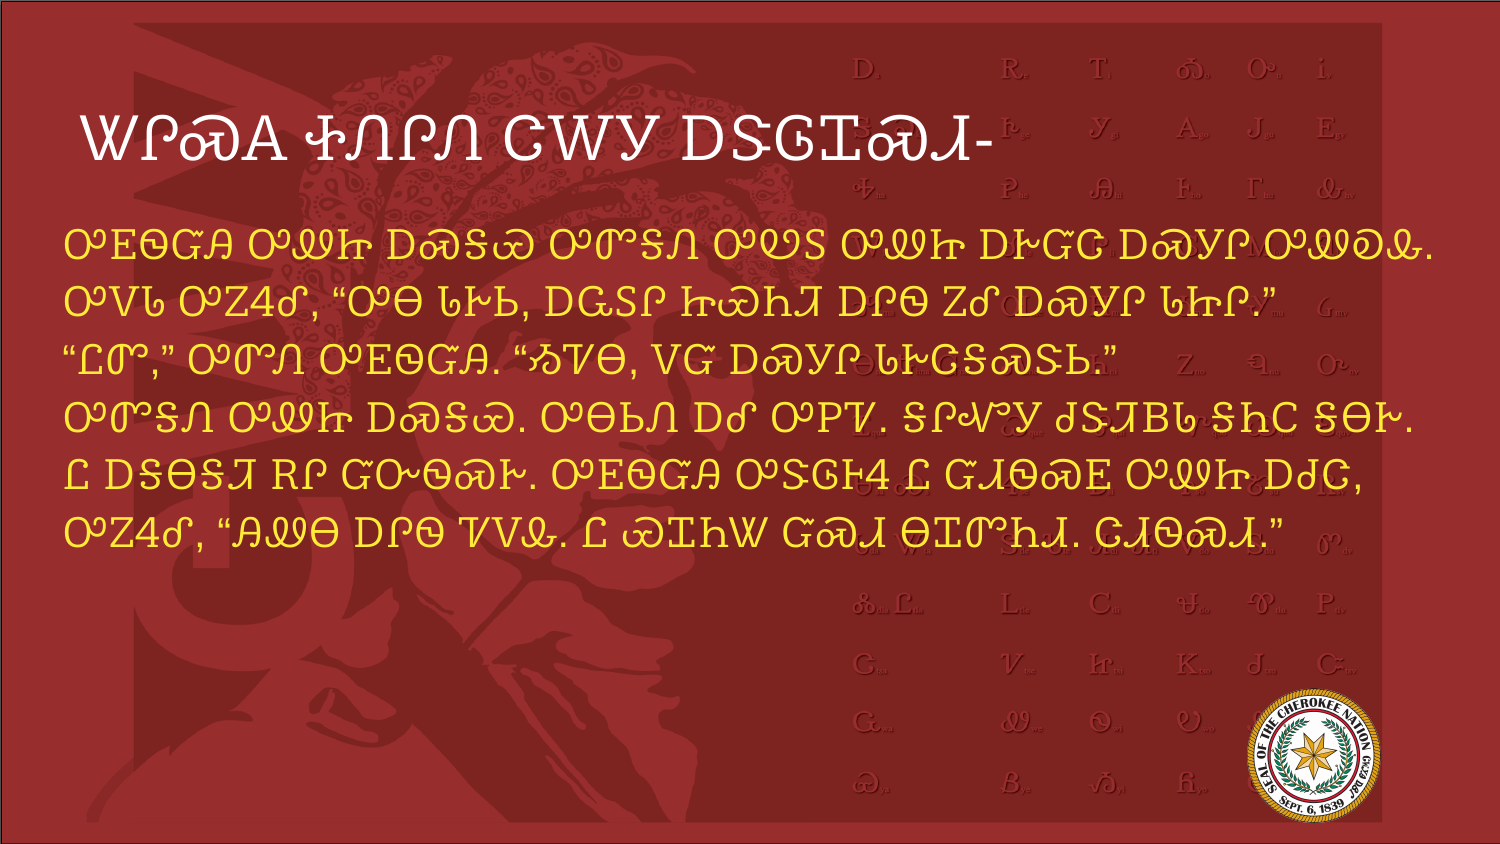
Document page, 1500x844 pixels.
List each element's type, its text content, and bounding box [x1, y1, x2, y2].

title ᏔᎵᏍᎪ ᏐᏁᎵᏁ ᏣᎳᎩ ᎠᏕᎶᏆᏍᏗ- [63, 75, 1437, 188]
list ᎤᎬᏫᏳᎯ ᎤᏪᏥ ᎠᏍᎦᏯ ᎤᏛᎦᏁ ᎤᏬᏚ ᎤᏪᏥ ᎠᎨᏳᏣ ᎠᏍᎩᎵ ᎤᏪᎧᎲ. ᎤᏙᏓ ᎤᏃᏎᎴ, “ᎤᎾ ᏓᎨᏏ, ᎠᏩᏚᎵ ᏥᏯᏂᏘ ᎠᎵᏫ ᏃᎴ ᎠᏍᎩᎵ ᏓᏥᎵ.” “ᏝᏛ,” ᎤᏛᏁ ᎤᎬᏫᏳᎯ. “ᏱᏤᎾ, ᏙᏳ ᎠᏍᎩᎵ ᏓᎨᏣᎦᏍᏕᏏ.” ᎤᏛᎦᏁ ᎤᏪᏥ ᎠᏍᎦᏯ. ᎤᎾᏏᏁ ᎠᎴ ᎤᏢᏤ. ᎦᎵᏉᎩ ᏧᏕᏘᏴᏓ ᎦᏂᏟ ᎦᎾᎨ. Ꮭ ᎠᎦᎾᎦᏘ ᎡᎵ ᏳᏅᏫᏍᎨ. ᎤᎬᏫᏳᎯ ᎤᏕᎶᎰᏎ Ꮭ ᏳᏗᏫᏍᎬ ᎤᏪᏥ ᎠᏧᏣ, ᎤᏃᏎᎴ, “ᎯᏪᎾ ᎠᎵᏫ ᏤᏙᎲ. Ꮭ ᏯᏆᏂᏔ ᏳᏍᏗ ᎾᏆᏛᏂᏗ. ᏣᏗᏫᏍᏗ.” [47, 195, 1453, 806]
picture [0, 0, 1500, 844]
